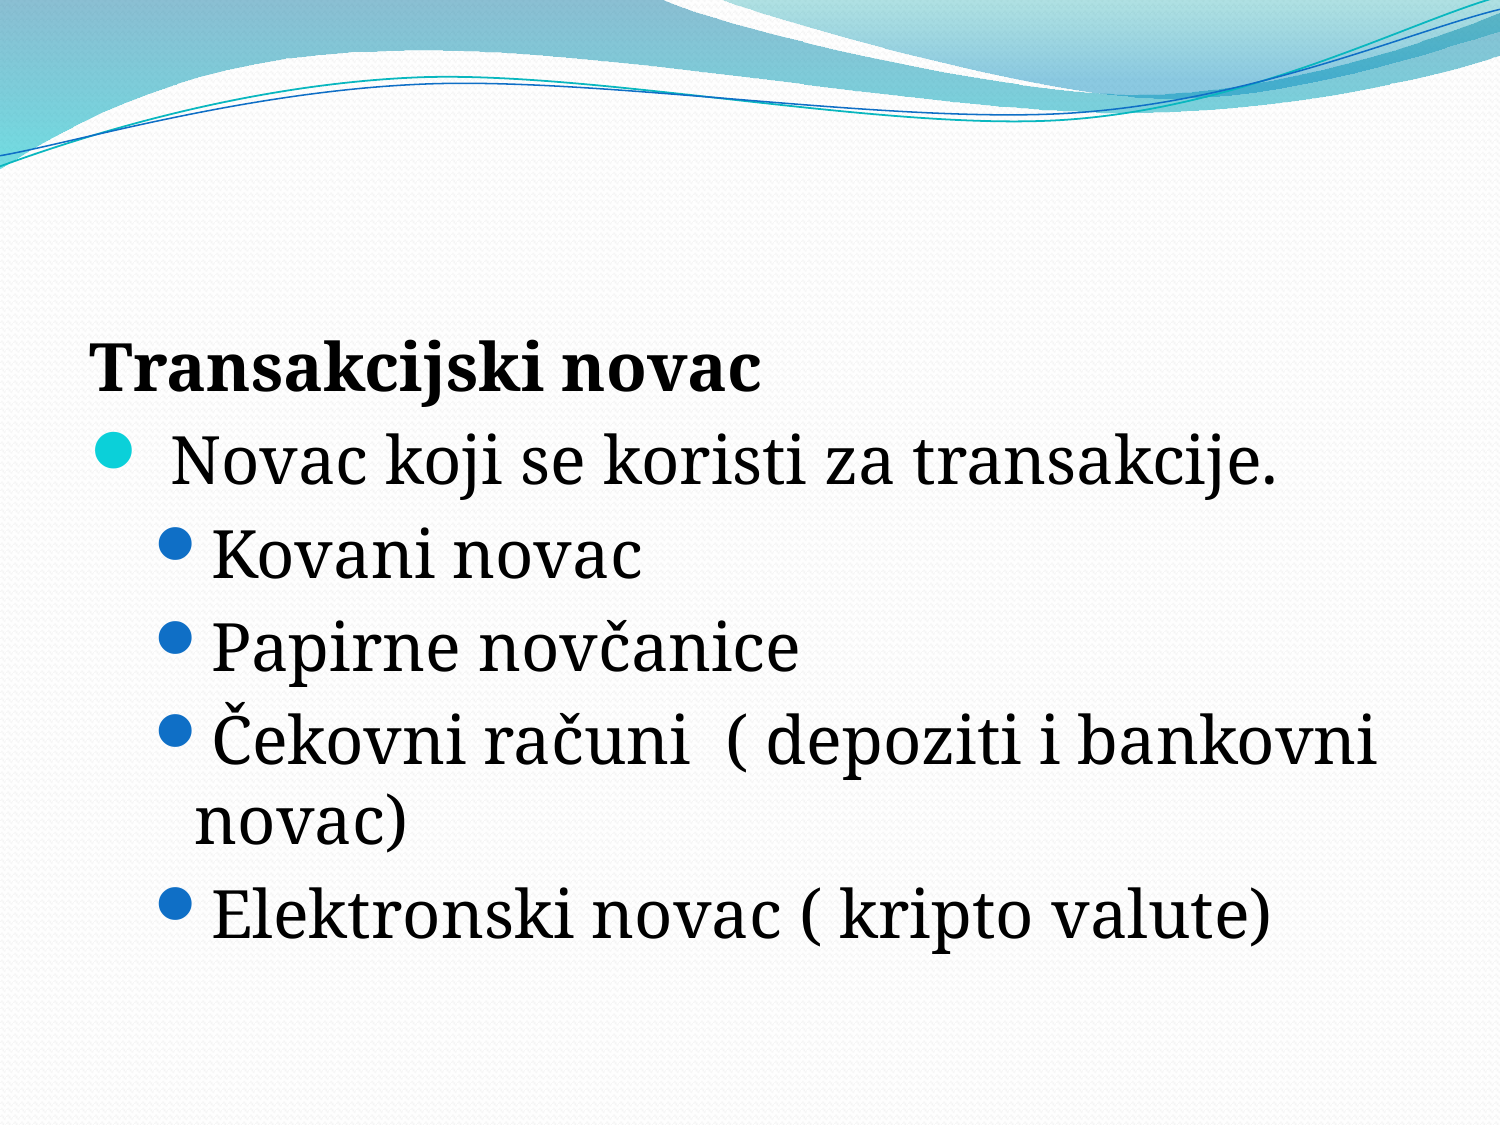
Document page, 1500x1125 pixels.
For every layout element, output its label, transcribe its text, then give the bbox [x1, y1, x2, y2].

list Transakcijski novac Novac koji se koristi za transakcije. Kovani novac Papirne novčanice Čekovni računi ( depoziti i bankovni novac) Elektronski novac ( kripto valute) [75, 317, 1425, 1038]
